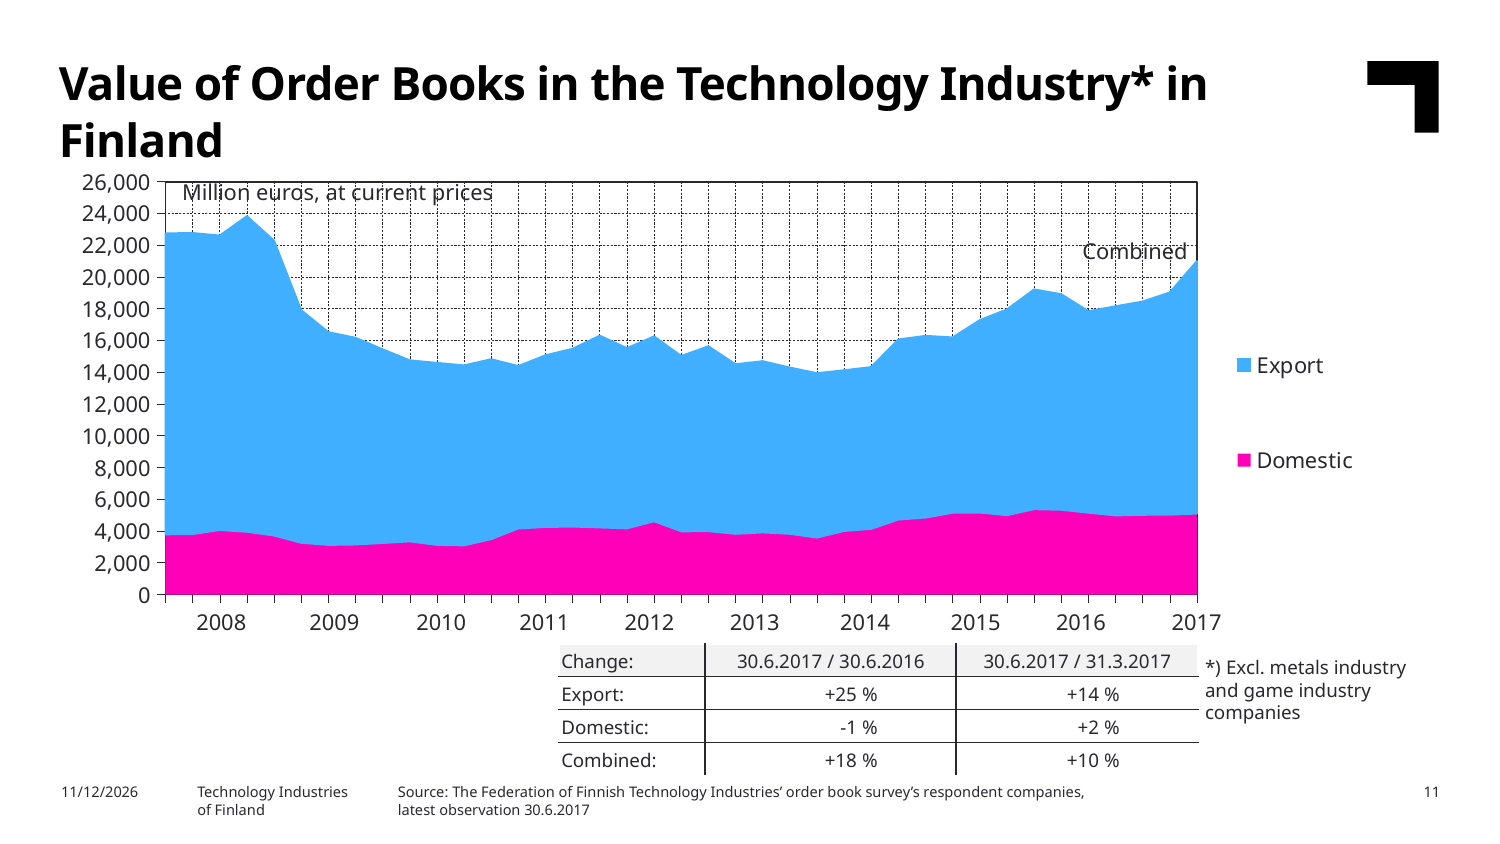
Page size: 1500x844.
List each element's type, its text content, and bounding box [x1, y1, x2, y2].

table_cell +2 % [957, 710, 1197, 742]
chart [62, 166, 1440, 635]
table_cell +25 % [706, 677, 955, 709]
table_cell +14 % [957, 677, 1190, 709]
text_box *) Excl. metals industry and game industry companies [1190, 648, 1440, 731]
table_cell +18 % [706, 743, 955, 775]
list Value of Order Books in the Technology Industry* in Finland [41, 46, 1353, 153]
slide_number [46, 775, 197, 803]
footer Technology Industries of Finland [197, 775, 453, 803]
table_cell Domestic: [560, 710, 704, 742]
table_cell -1 % [706, 710, 955, 742]
table_header Change: [560, 645, 704, 676]
list Source: The Federation of Finnish Technology Industries’ order book survey’s respondent companies, latest observation 30.6.2017 [382, 775, 1133, 816]
table_cell Export: [560, 677, 704, 709]
table_cell Combined: [560, 743, 704, 775]
table_header 30.6.2017 / 30.6.2016 [706, 645, 955, 676]
slide_number 11 [1313, 775, 1456, 803]
table_cell +10 % [957, 743, 1197, 775]
table_header 30.6.2017 / 31.3.2017 [957, 645, 1197, 676]
